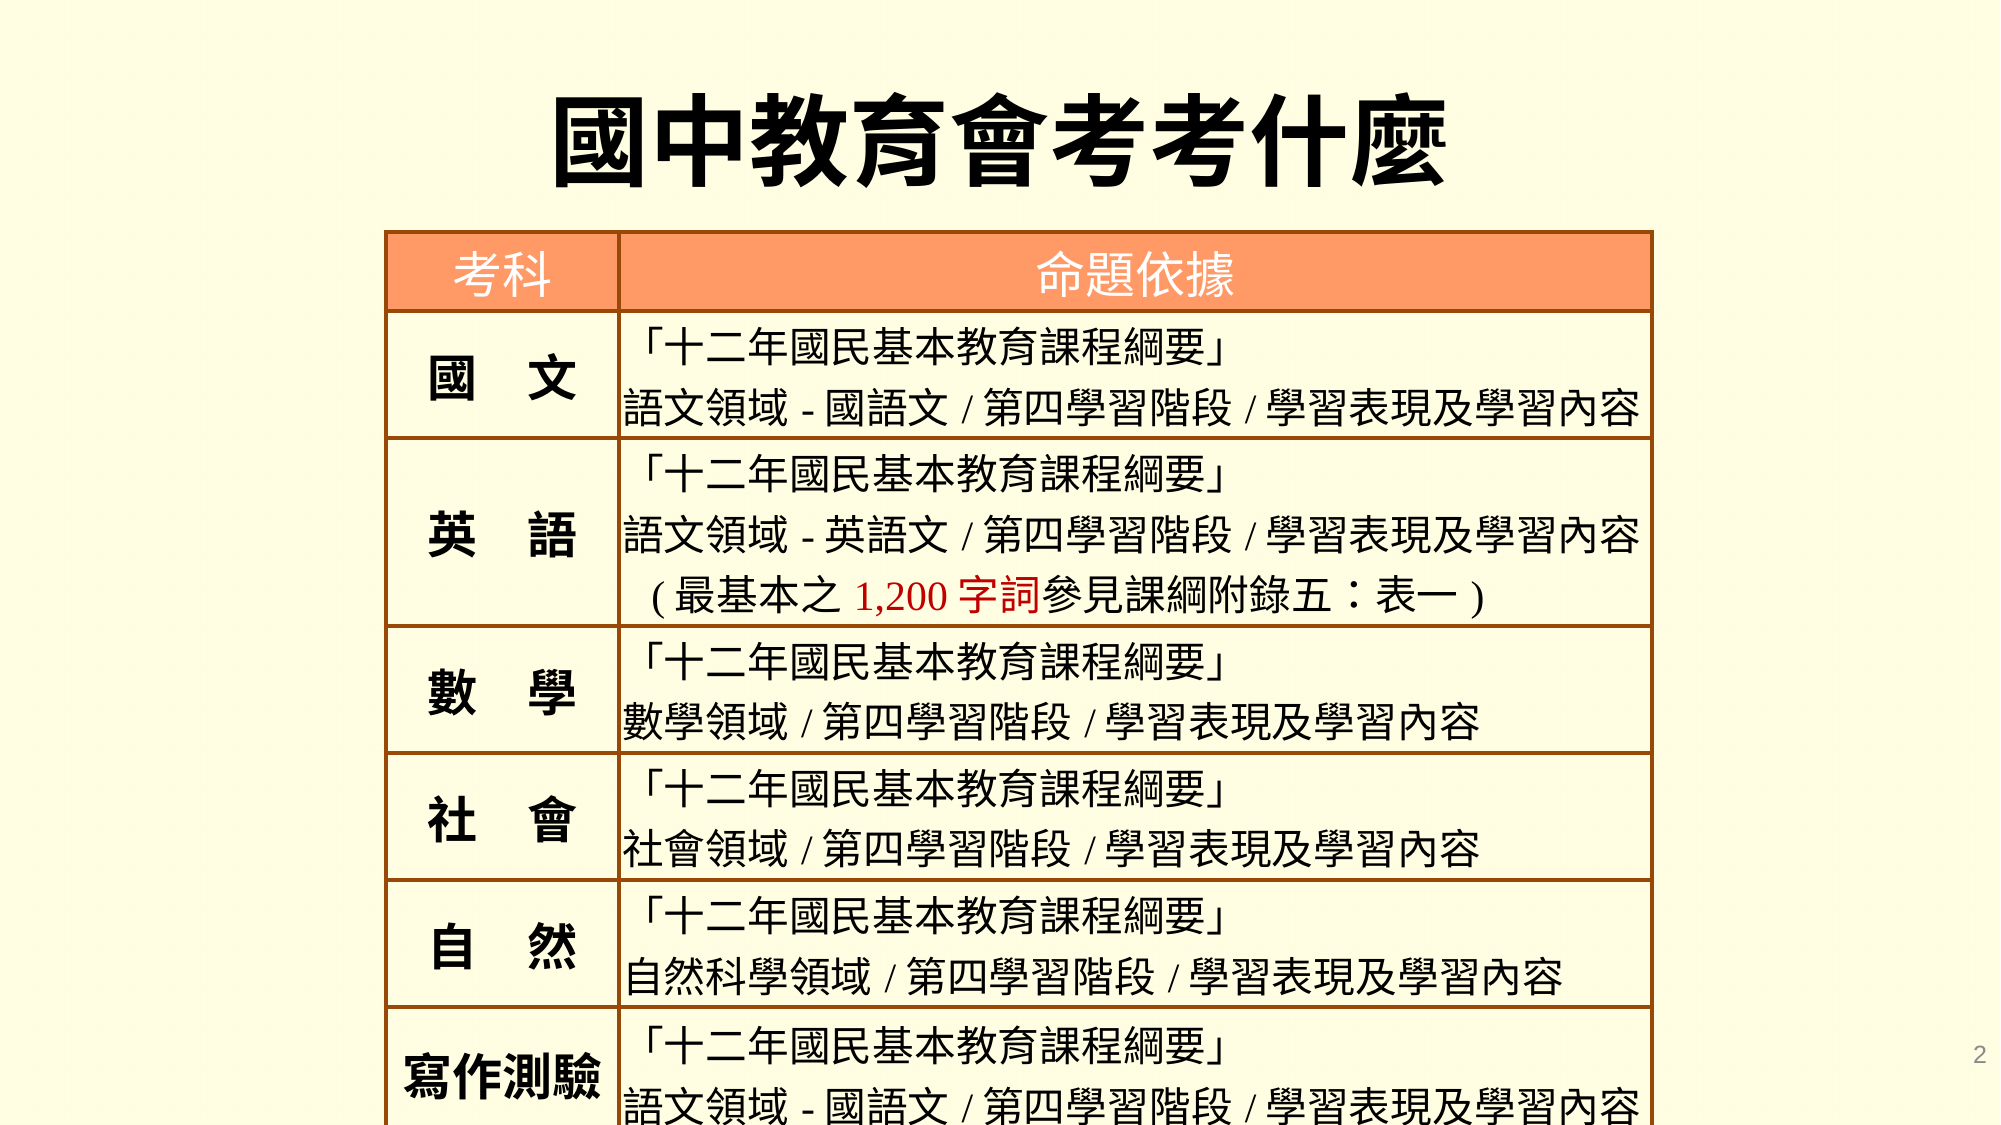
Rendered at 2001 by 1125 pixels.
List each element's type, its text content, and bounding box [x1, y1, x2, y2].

table_cell 國 文 [388, 313, 617, 436]
table_header 命題依據 [621, 234, 1650, 309]
table_cell 數 學 [388, 628, 617, 751]
table_cell 「十二年國民基本教育課程綱要」 社會領域/第四學習階段/學習表現及學習內容 [621, 755, 1650, 878]
table_cell 社 會 [388, 755, 617, 878]
slide_number 2 [1535, 1023, 2000, 1084]
title 國中教育會考考什麼 [99, 45, 1900, 233]
table_cell 英 語 [388, 440, 617, 624]
table_cell 自 然 [388, 882, 617, 1005]
table_cell 「十二年國民基本教育課程綱要」 自然科學領域/第四學習階段/學習表現及學習內容 [621, 882, 1650, 1005]
table_cell 「十二年國民基本教育課程綱要」 數學領域/第四學習階段/學習表現及學習內容 [621, 628, 1650, 751]
picture [0, 0, 2001, 1125]
table_cell 「十二年國民基本教育課程綱要」 語文領域-國語文/第四學習階段/學習表現及學習內容 [621, 1009, 1650, 1125]
table_header 考科 [388, 234, 617, 309]
table_cell 「十二年國民基本教育課程綱要」 語文領域-國語文/第四學習階段/學習表現及學習內容 [621, 313, 1650, 436]
table_cell 寫作測驗 [388, 1009, 617, 1125]
table_cell 「十二年國民基本教育課程綱要」 語文領域-英語文/第四學習階段/學習表現及學習內容 (最基本之1,200字詞參見課綱附錄五：表一) [621, 440, 1650, 624]
